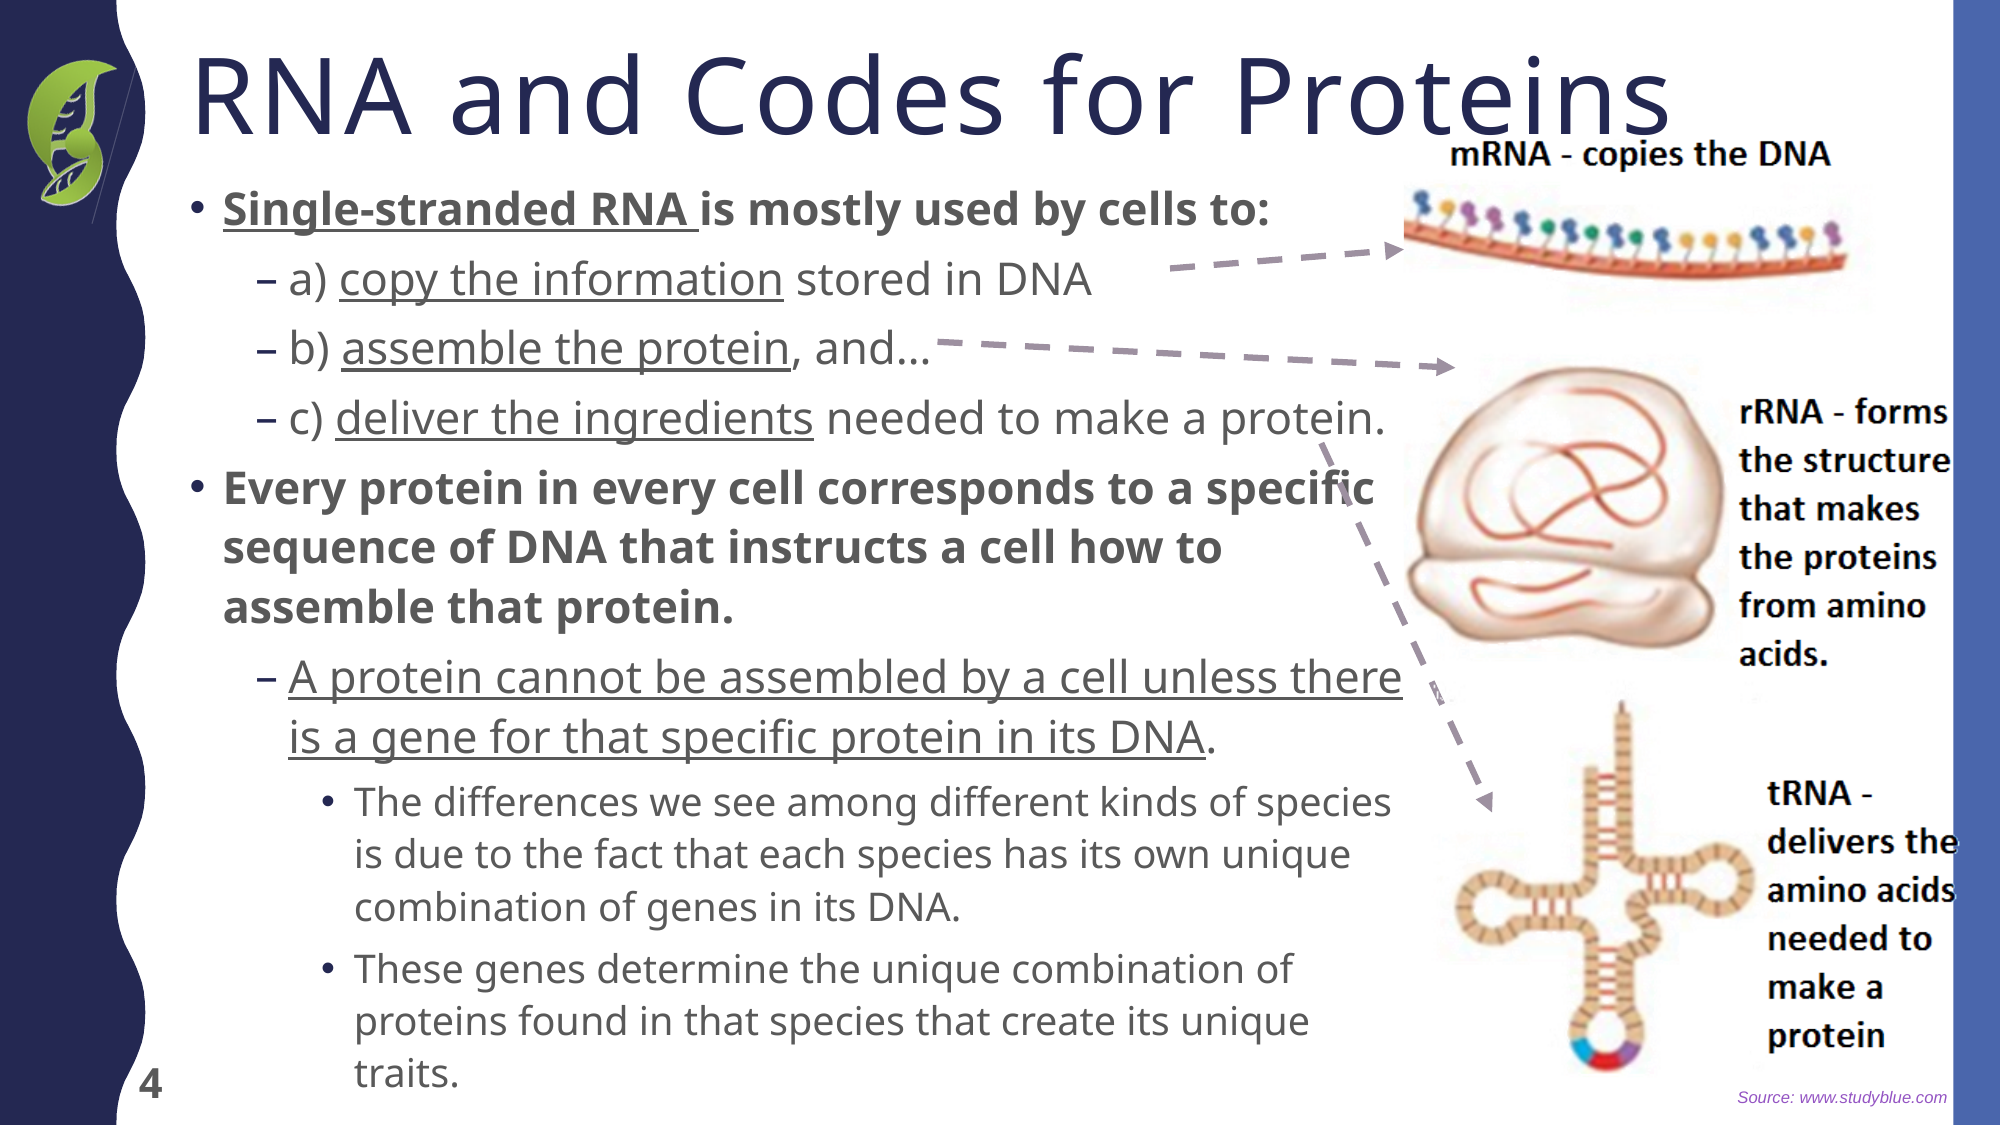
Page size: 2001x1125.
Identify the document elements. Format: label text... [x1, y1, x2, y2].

slide_number 4 [110, 1045, 178, 1125]
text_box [1169, 249, 1403, 269]
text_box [1321, 443, 1403, 813]
picture [1403, 99, 2001, 1115]
picture [0, 35, 138, 224]
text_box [937, 341, 1403, 368]
list Single-stranded RNA is mostly used by cells to: a) copy the information stored in DNA b) assemble the protein, and… c) deliver the ingredients needed to make a protein. Every protein in every cell corresponds to a specific sequence of DNA that instructs a cell how to assemble that protein. A protein cannot be assembled by a cell unless there is a gene for that specific protein in its DNA. The differences we see among different kinds of species is due to the fact that each species has its own unique combination of genes in its DNA. These genes determine the unique combination of proteins found in that species that create its unique traits. [174, 167, 1403, 1115]
title RNA and Codes for Proteins [174, 35, 1941, 167]
